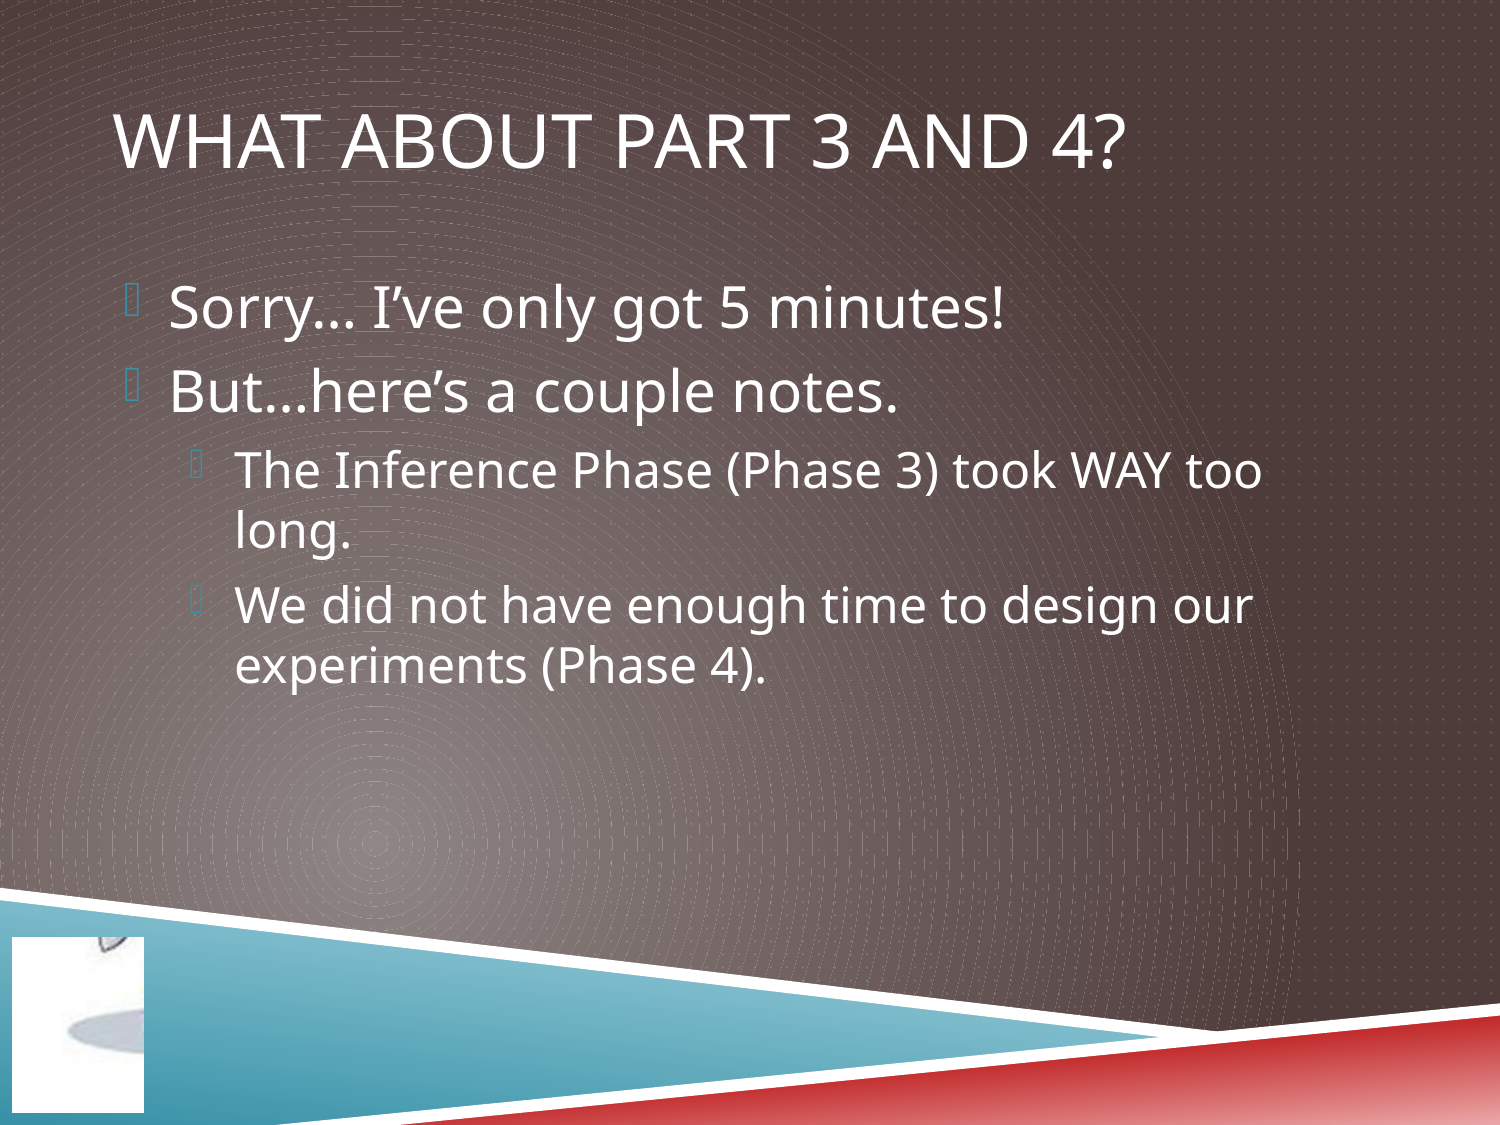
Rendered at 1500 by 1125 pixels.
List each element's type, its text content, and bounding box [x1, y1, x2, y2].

list Sorry… I’ve only got 5 minutes! But…here’s a couple notes. The Inference Phase (Phase 3) took WAY too long. We did not have enough time to design our experiments (Phase 4). [112, 262, 1388, 875]
picture [12, 937, 145, 1113]
title What about part 3 and 4? [112, 45, 1388, 233]
